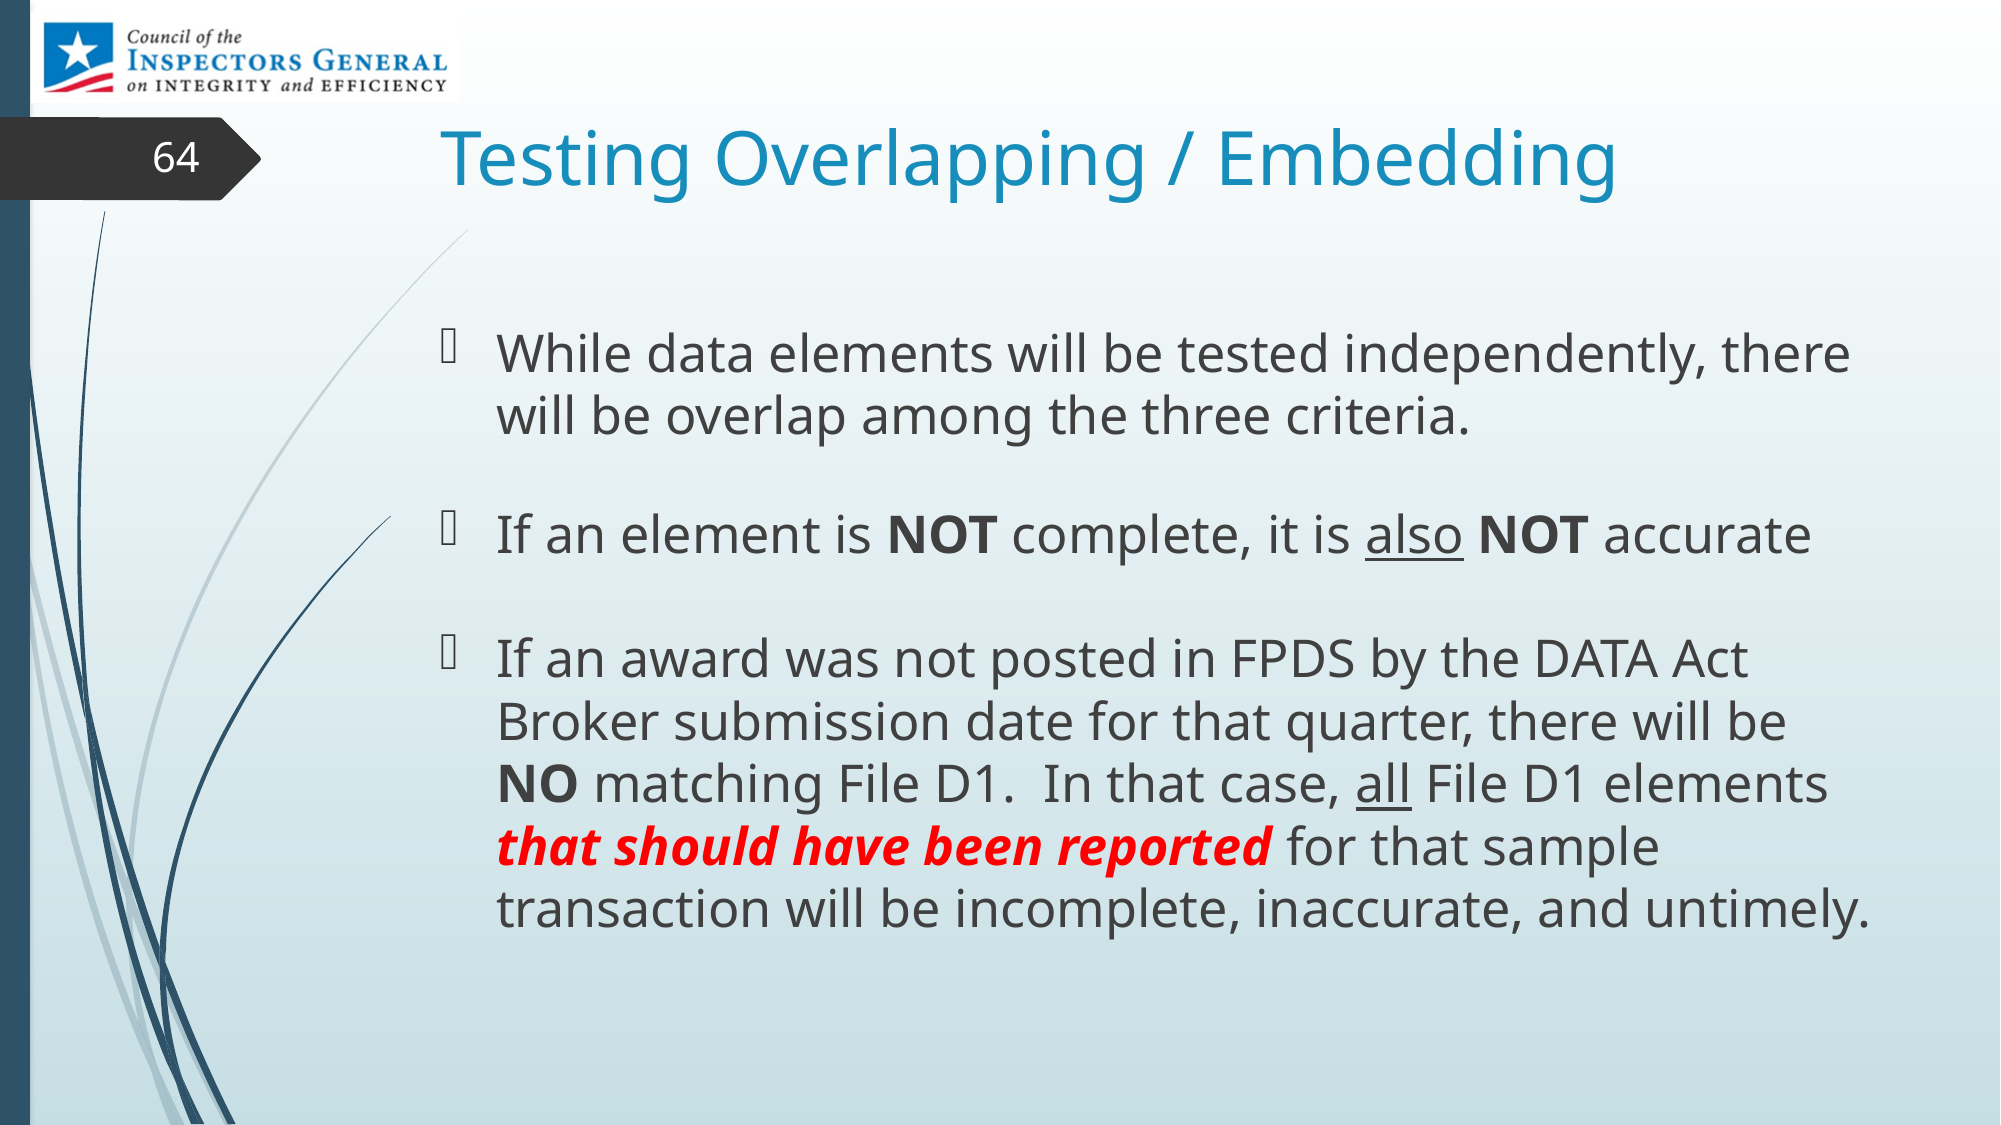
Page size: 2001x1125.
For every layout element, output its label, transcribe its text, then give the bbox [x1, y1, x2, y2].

list While data elements will be tested independently, there will be overlap among the three criteria. If an element is NOT complete, it is also NOT accurate If an award was not posted in FPDS by the DATA Act Broker submission date for that quarter, there will be NO matching File D1. In that case, all File D1 elements that should have been reported for that sample transaction will be incomplete, inaccurate, and untimely. [424, 312, 1888, 1062]
picture [31, 12, 460, 103]
title Testing Overlapping / Embedding [425, 102, 1888, 312]
slide_number 64 [87, 129, 216, 190]
